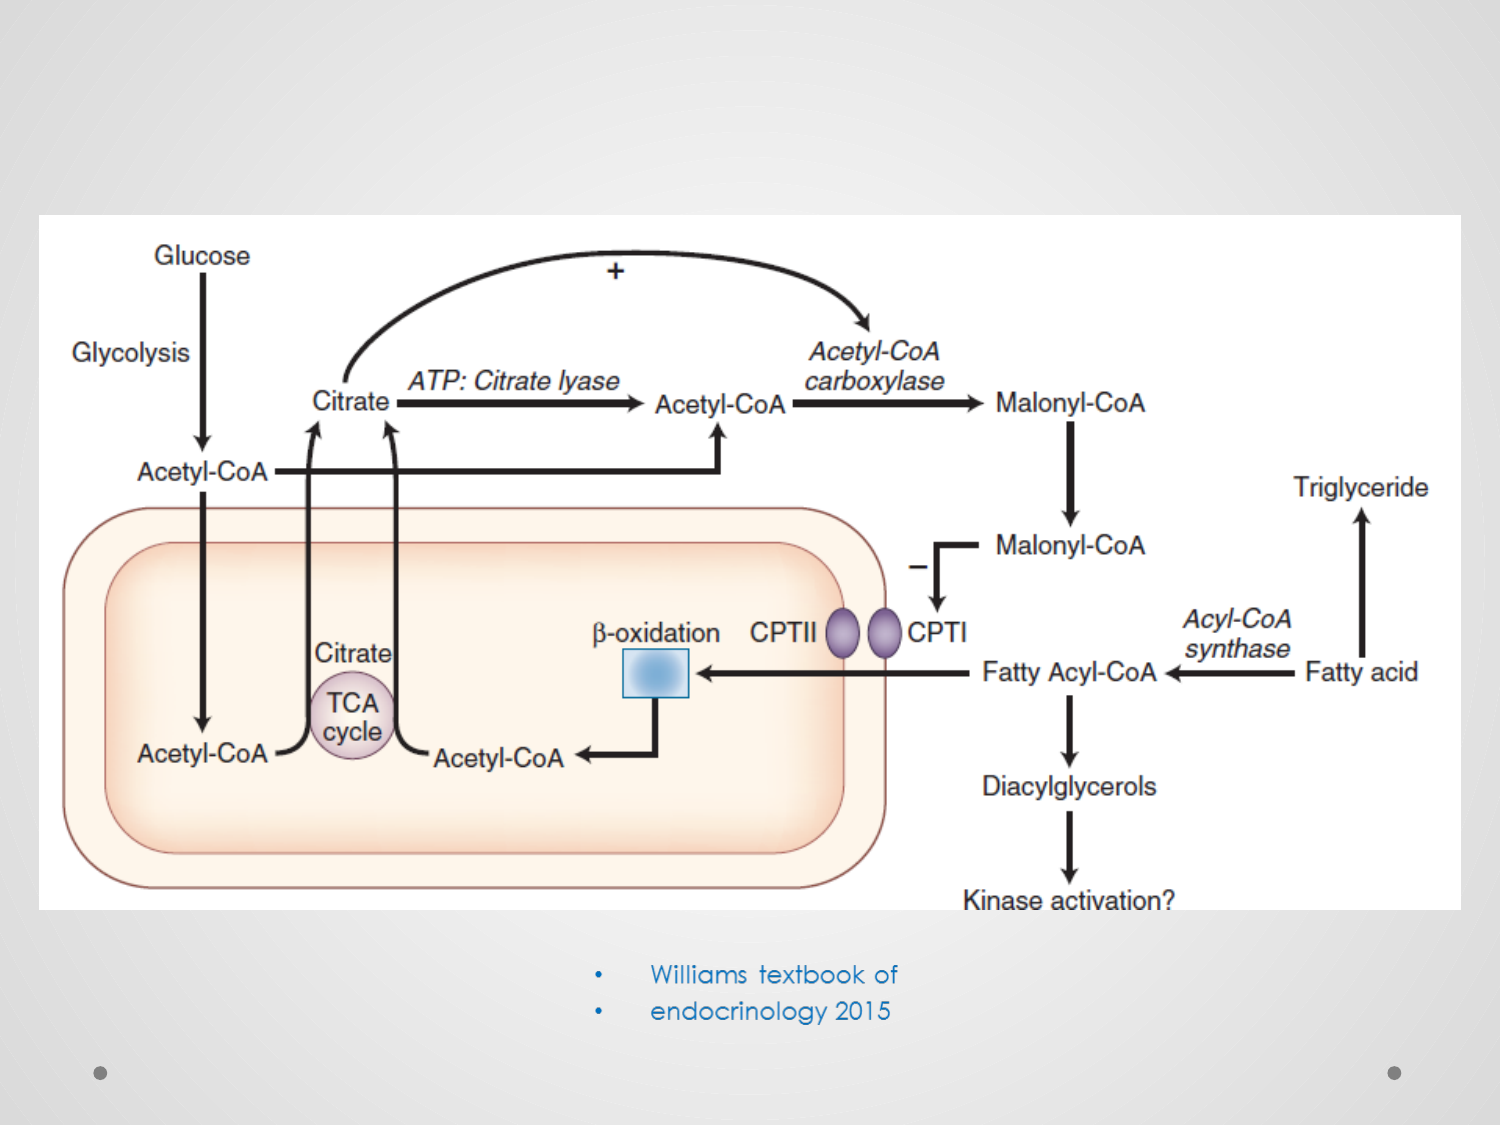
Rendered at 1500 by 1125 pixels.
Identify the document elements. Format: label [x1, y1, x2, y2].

list [580, 951, 920, 1041]
picture [39, 215, 1461, 910]
